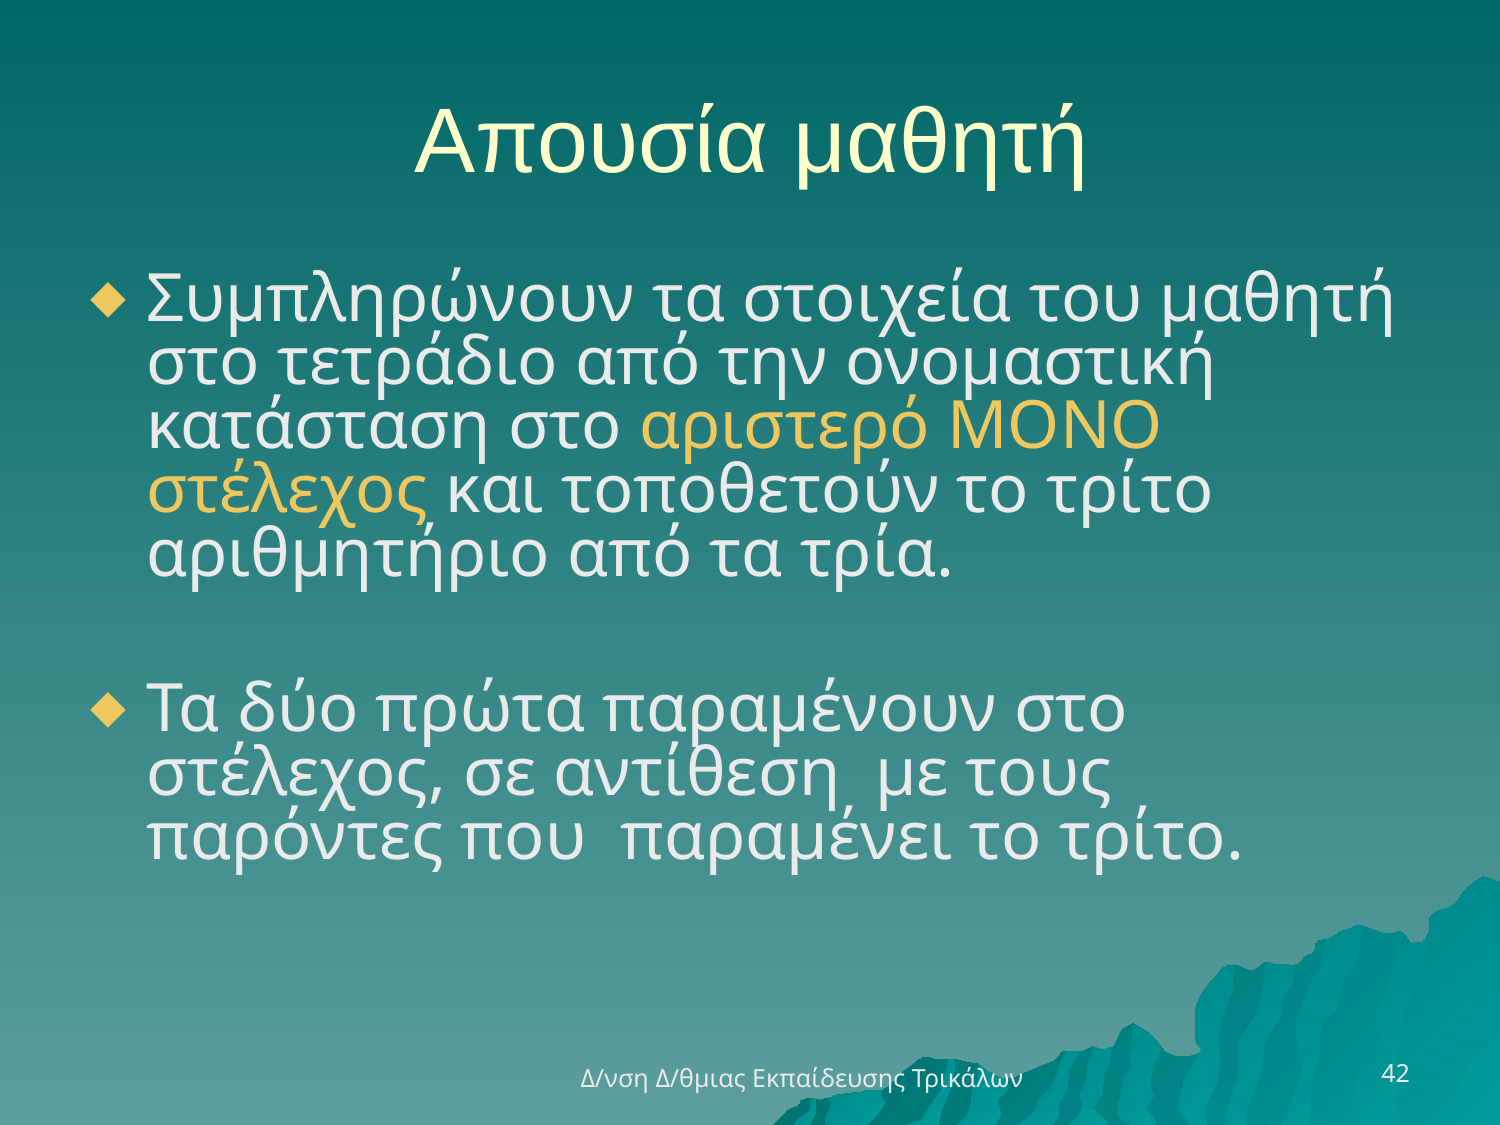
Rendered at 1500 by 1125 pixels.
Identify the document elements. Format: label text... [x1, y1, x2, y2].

text_box 42 [1093, 1024, 1425, 1100]
list Συμπληρώνουν τα στοιχεία του μαθητή στο τετράδιο από την ονομαστική κατάσταση στο αριστερό MONO στέλεχος και τοποθετούν το τρίτο αριθμητήριο από τα τρία. Τα δύο πρώτα παραμένουν στο στέλεχος, σε αντίθεση με τους παρόντες που παραμένει το τρίτο. [75, 262, 1425, 1006]
text_box Δ/νση Δ/θμιας Εκπαίδευσης Τρικάλων [512, 1024, 1093, 1100]
title Απουσία μαθητή [76, 42, 1427, 230]
